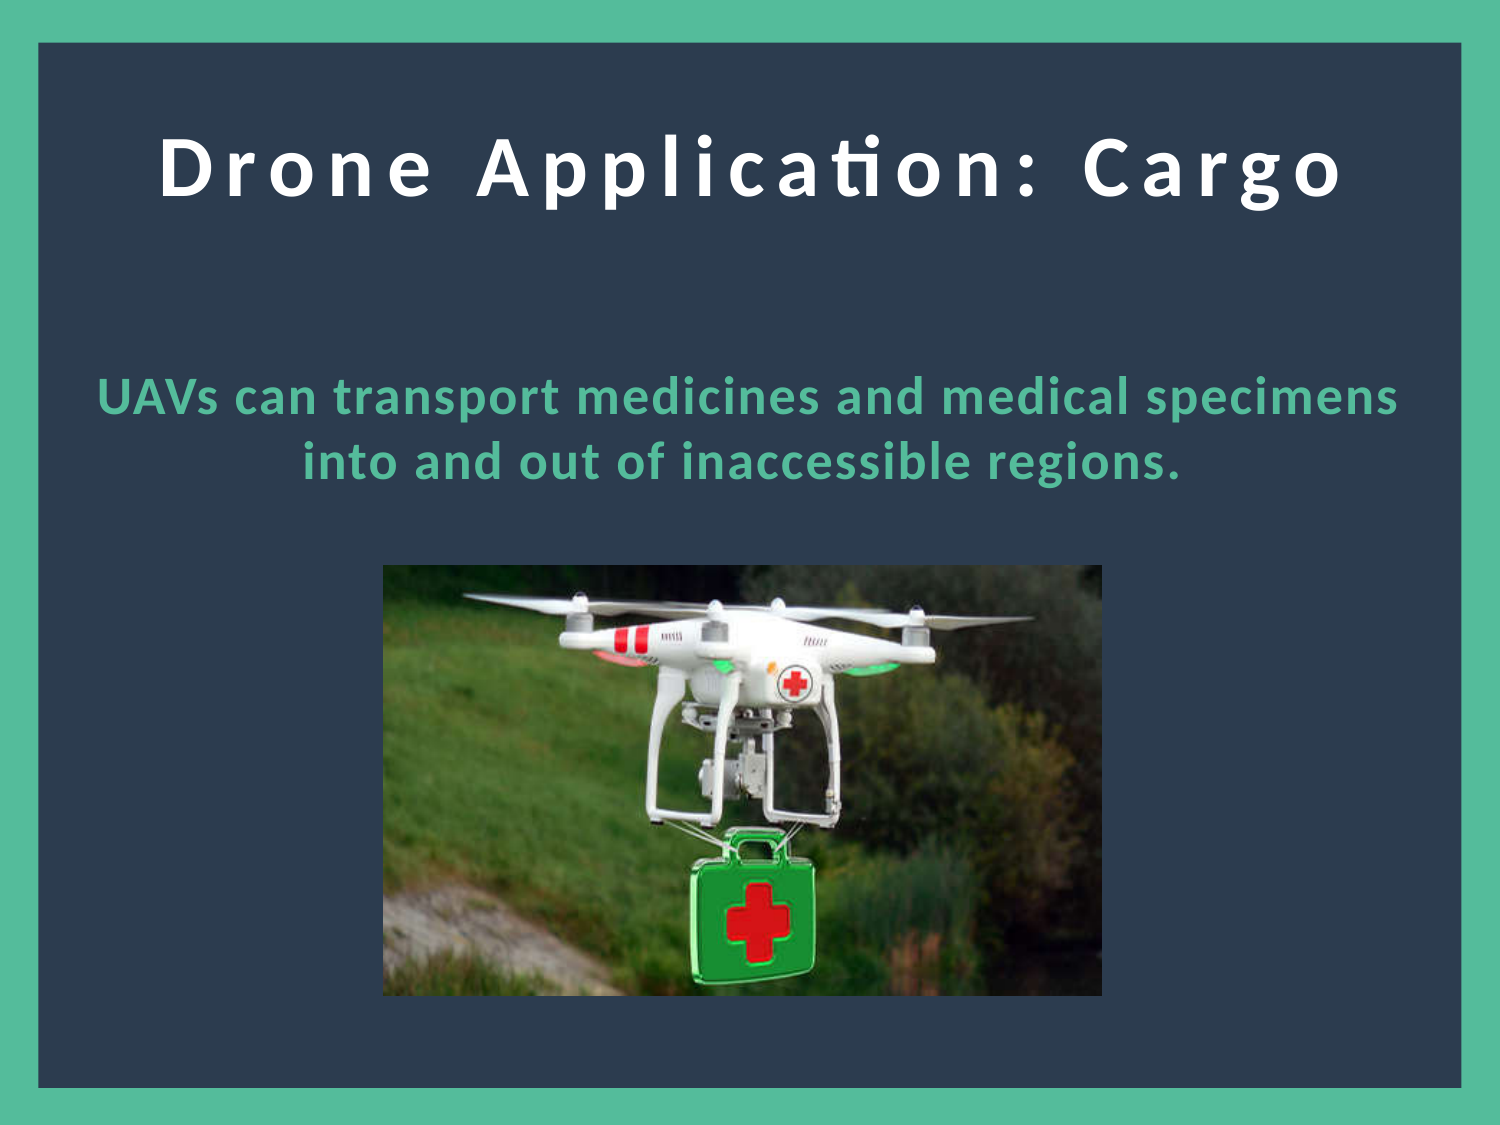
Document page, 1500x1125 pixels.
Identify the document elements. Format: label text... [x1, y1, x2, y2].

text_box [38, 42, 1462, 101]
picture [383, 565, 1102, 997]
text_box Drone Application: Cargo [38, 101, 1462, 222]
text_box UAVs can transport medicines and medical specimens into and out of inaccessible regions. [41, 353, 1459, 563]
text_box [38, 222, 1462, 1088]
